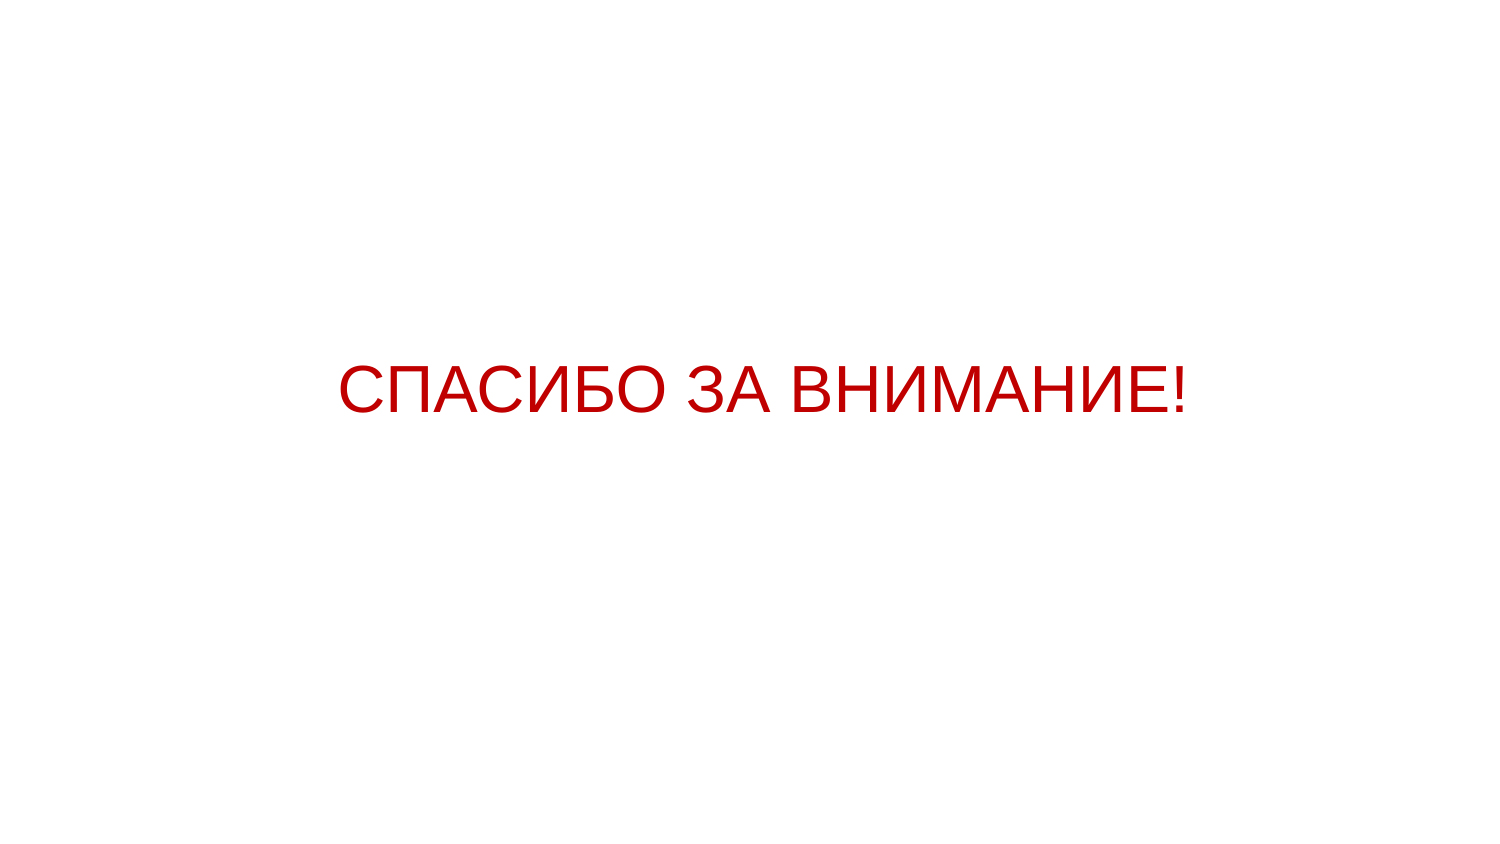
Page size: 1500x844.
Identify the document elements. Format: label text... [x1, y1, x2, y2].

title СПАСИБО ЗА ВНИМАНИЕ! [88, 315, 1439, 457]
